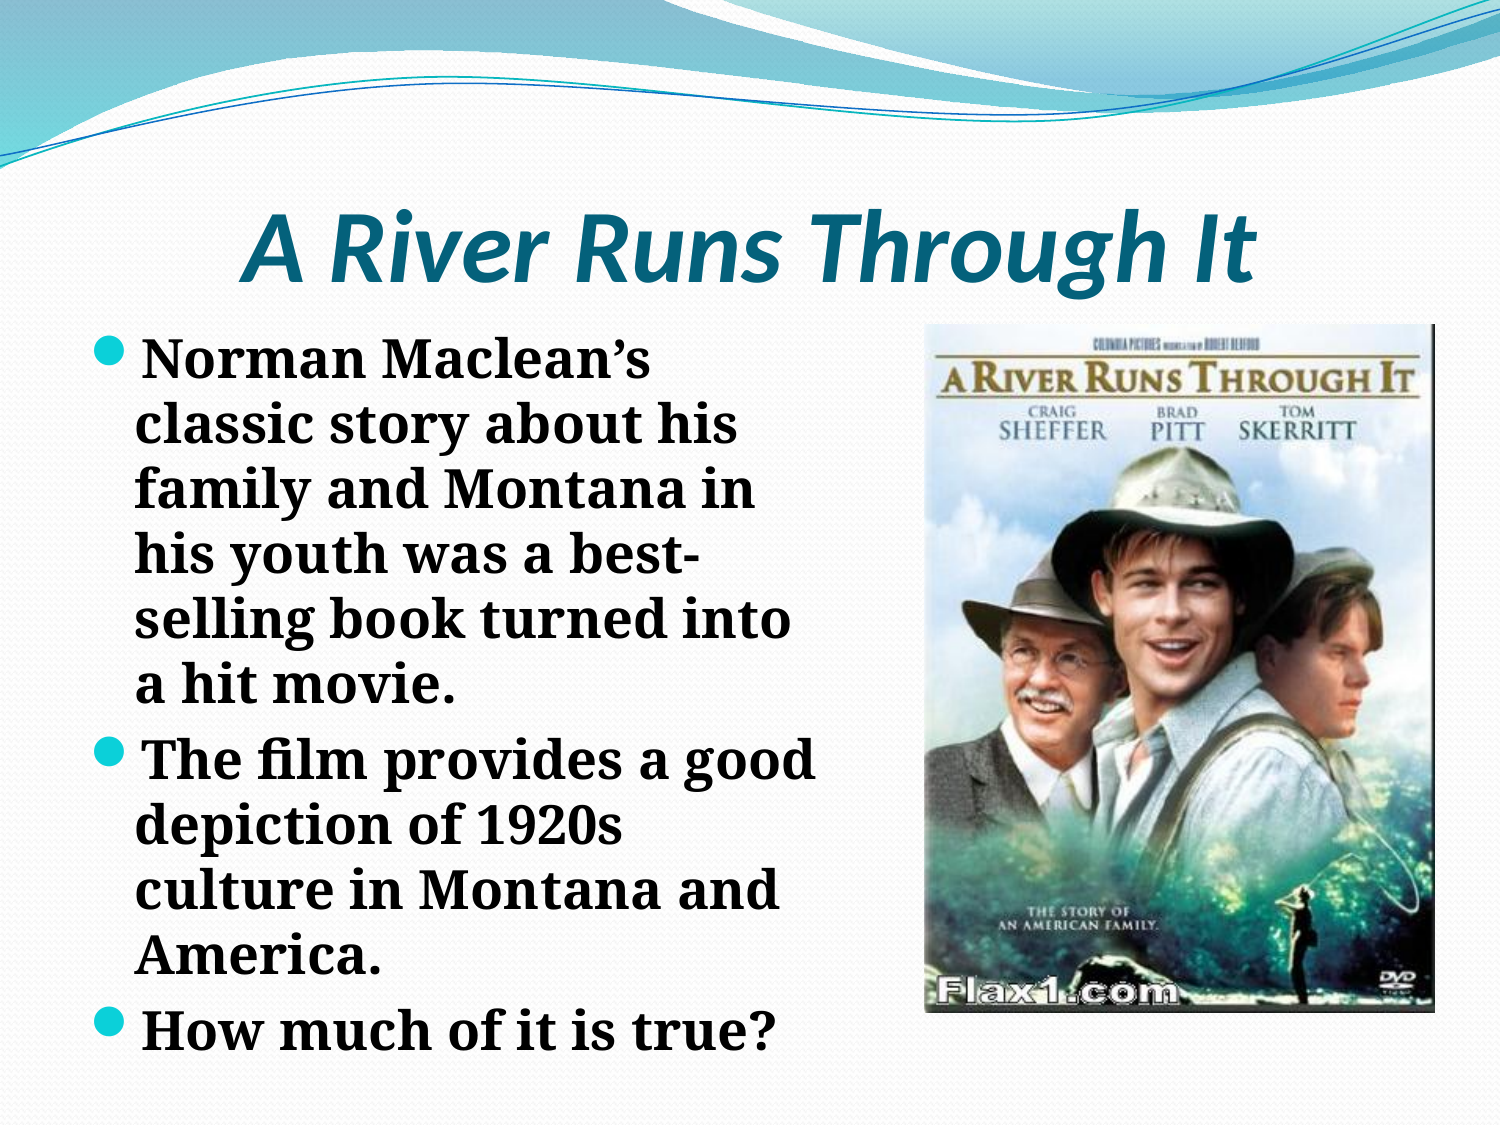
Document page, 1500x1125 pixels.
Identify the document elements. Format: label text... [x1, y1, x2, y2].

title A River Runs Through It [75, 115, 1425, 303]
picture [924, 324, 1435, 1013]
list Norman Maclean’s classic story about his family and Montana in his youth was a best-selling book turned into a hit movie. The film provides a good depiction of 1920s culture in Montana and America. How much of it is true? [75, 317, 838, 1013]
